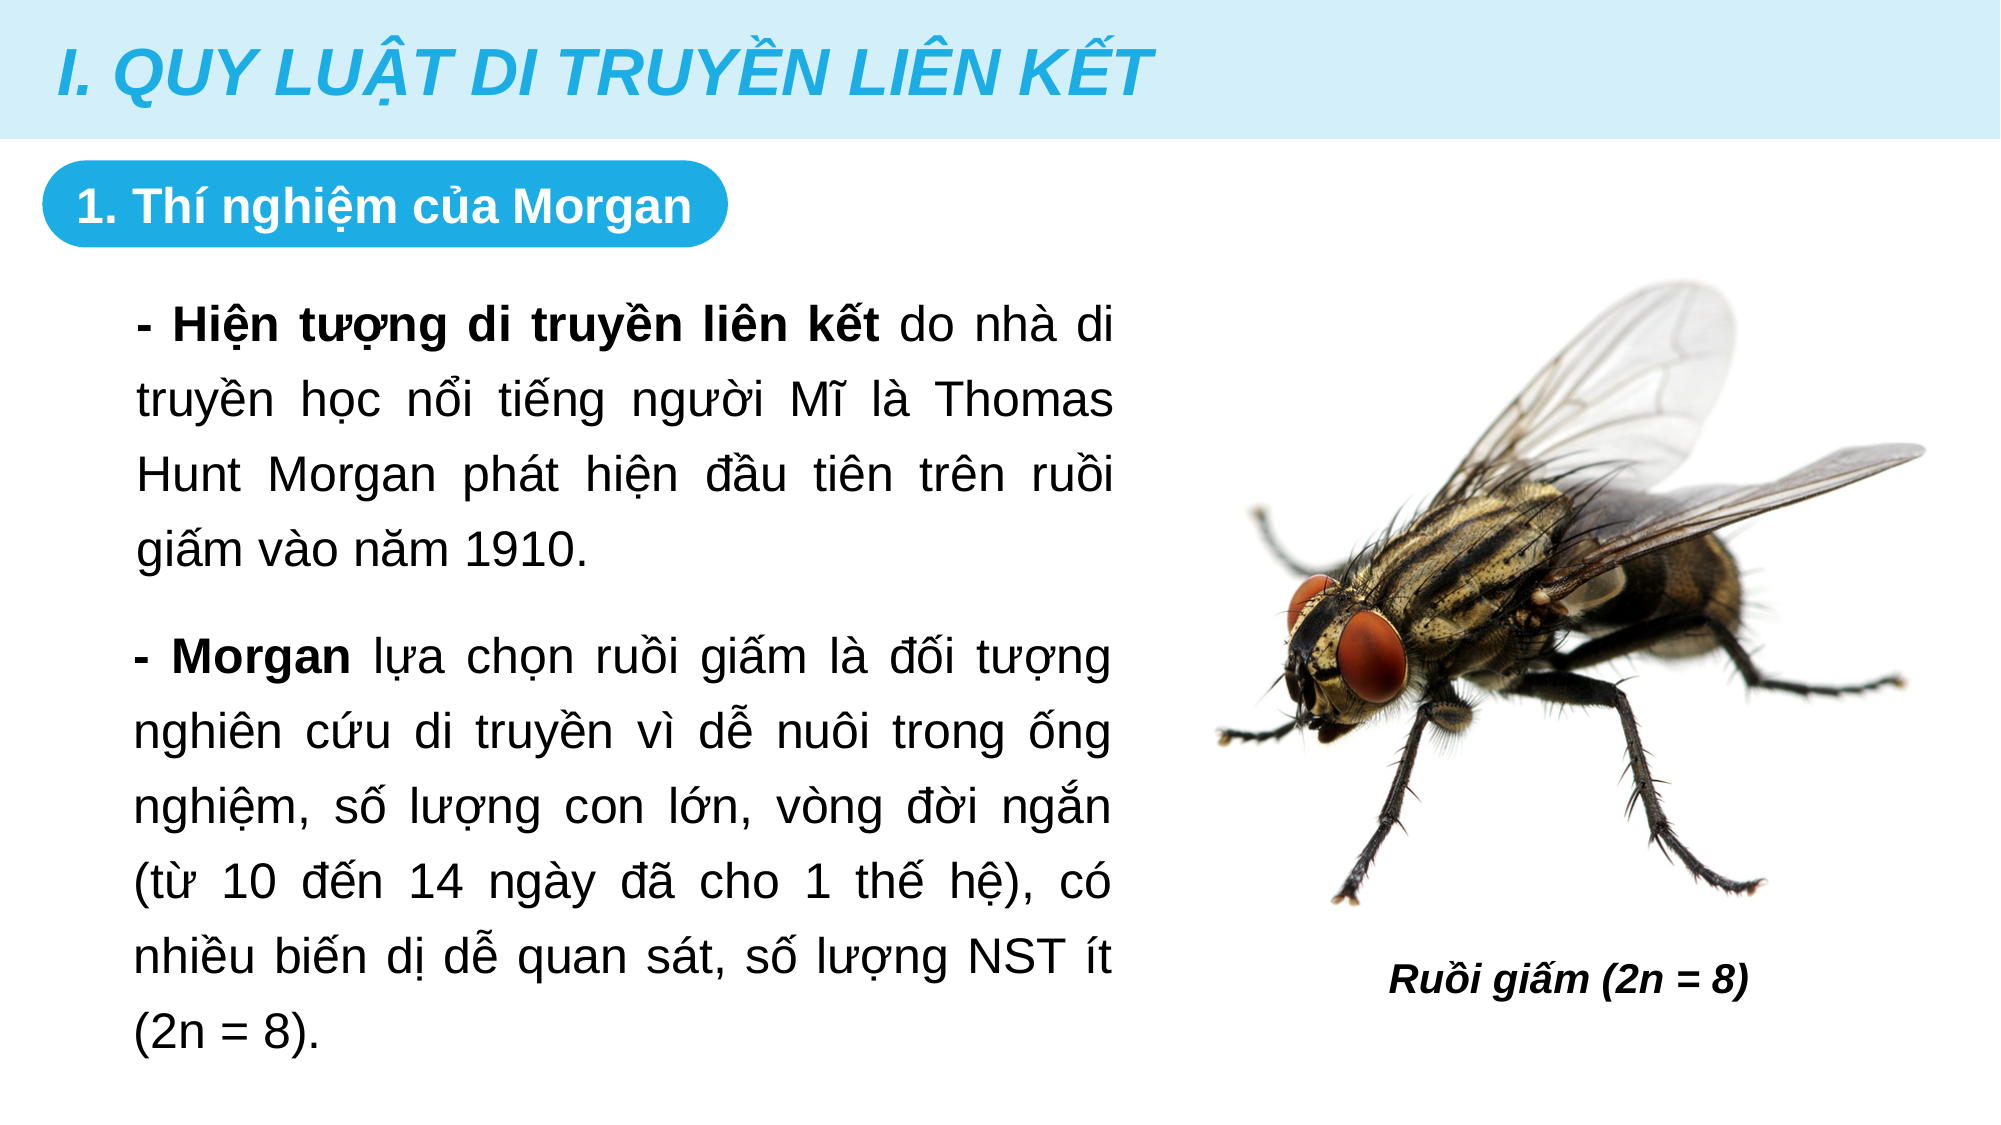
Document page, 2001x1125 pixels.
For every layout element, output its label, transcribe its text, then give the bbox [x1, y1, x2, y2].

text_box 1. Thí nghiệm của Morgan [41, 159, 730, 249]
text_box [0, 0, 2000, 140]
text_box I. QUY LUẬT DI TRUYỀN LIÊN KẾT [42, 21, 1218, 117]
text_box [1201, 268, 1949, 1010]
text_box - Hiện tượng di truyền liên kết do nhà di truyền học nổi tiếng người Mĩ là Thomas Hunt Morgan phát hiện đầu tiên trên ruồi giấm vào năm 1910. [121, 268, 1131, 584]
text_box - Morgan lựa chọn ruồi giấm là đối tượng nghiên cứu di truyền vì dễ nuôi trong ống nghiệm, số lượng con lớn, vòng đời ngắn (từ 10 đến 14 ngày đã cho 1 thế hệ), có nhiều biến dị dễ quan sát, số lượng NST ít (2n = 8). [119, 601, 1128, 1066]
